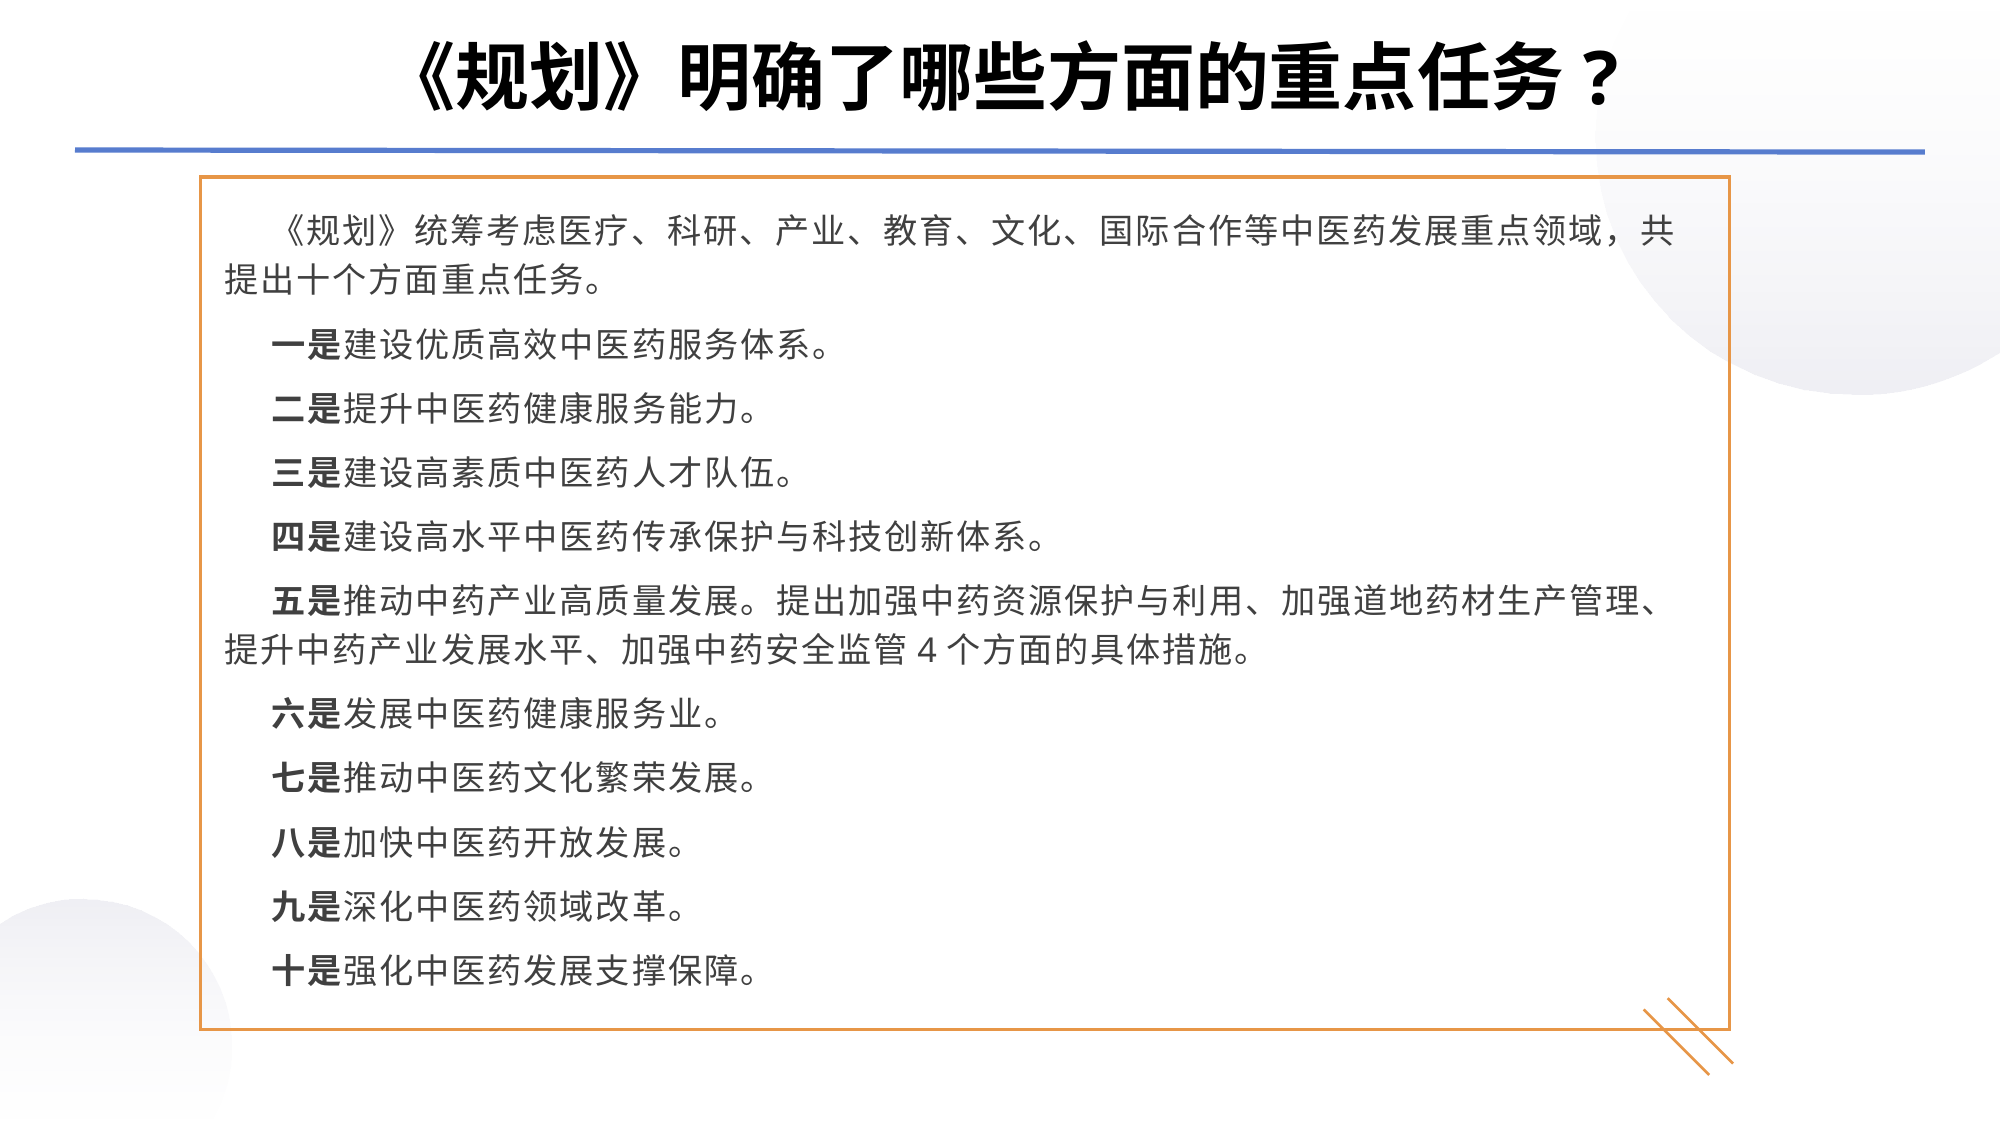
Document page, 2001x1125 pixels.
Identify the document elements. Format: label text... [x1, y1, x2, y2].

text_box 《规划》明确了哪些方面的重点任务? [75, 24, 1925, 125]
text_box 《规划》统筹考虑医疗、科研、产业、教育、文化、国际合作等中医药发展重点领域，共提出十个方面重点任务。 一是建设优质高效中医药服务体系。 二是提升中医药健康服务能力。 三是建设高素质中医药人才队伍。 四是建设高水平中医药传承保护与科技创新体系。 五是推动中药产业高质量发展。提出加强中药资源保护与利用、加强道地药材生产管理、提升中药产业发展水平、加强中药安全监管4个方面的具体措施。 六是发展中医药健康服务业。 七是推动中医药文化繁荣发展。 八是加快中医药开放发展。 九是深化中医药领域改革。 十是强化中医药发展支撑保障。 [214, 193, 1716, 999]
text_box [1643, 1009, 1710, 1075]
text_box [1594, 0, 2000, 396]
text_box [0, 897, 233, 1125]
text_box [74, 149, 1925, 153]
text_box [1667, 998, 1734, 1064]
text_box [200, 176, 1730, 1030]
